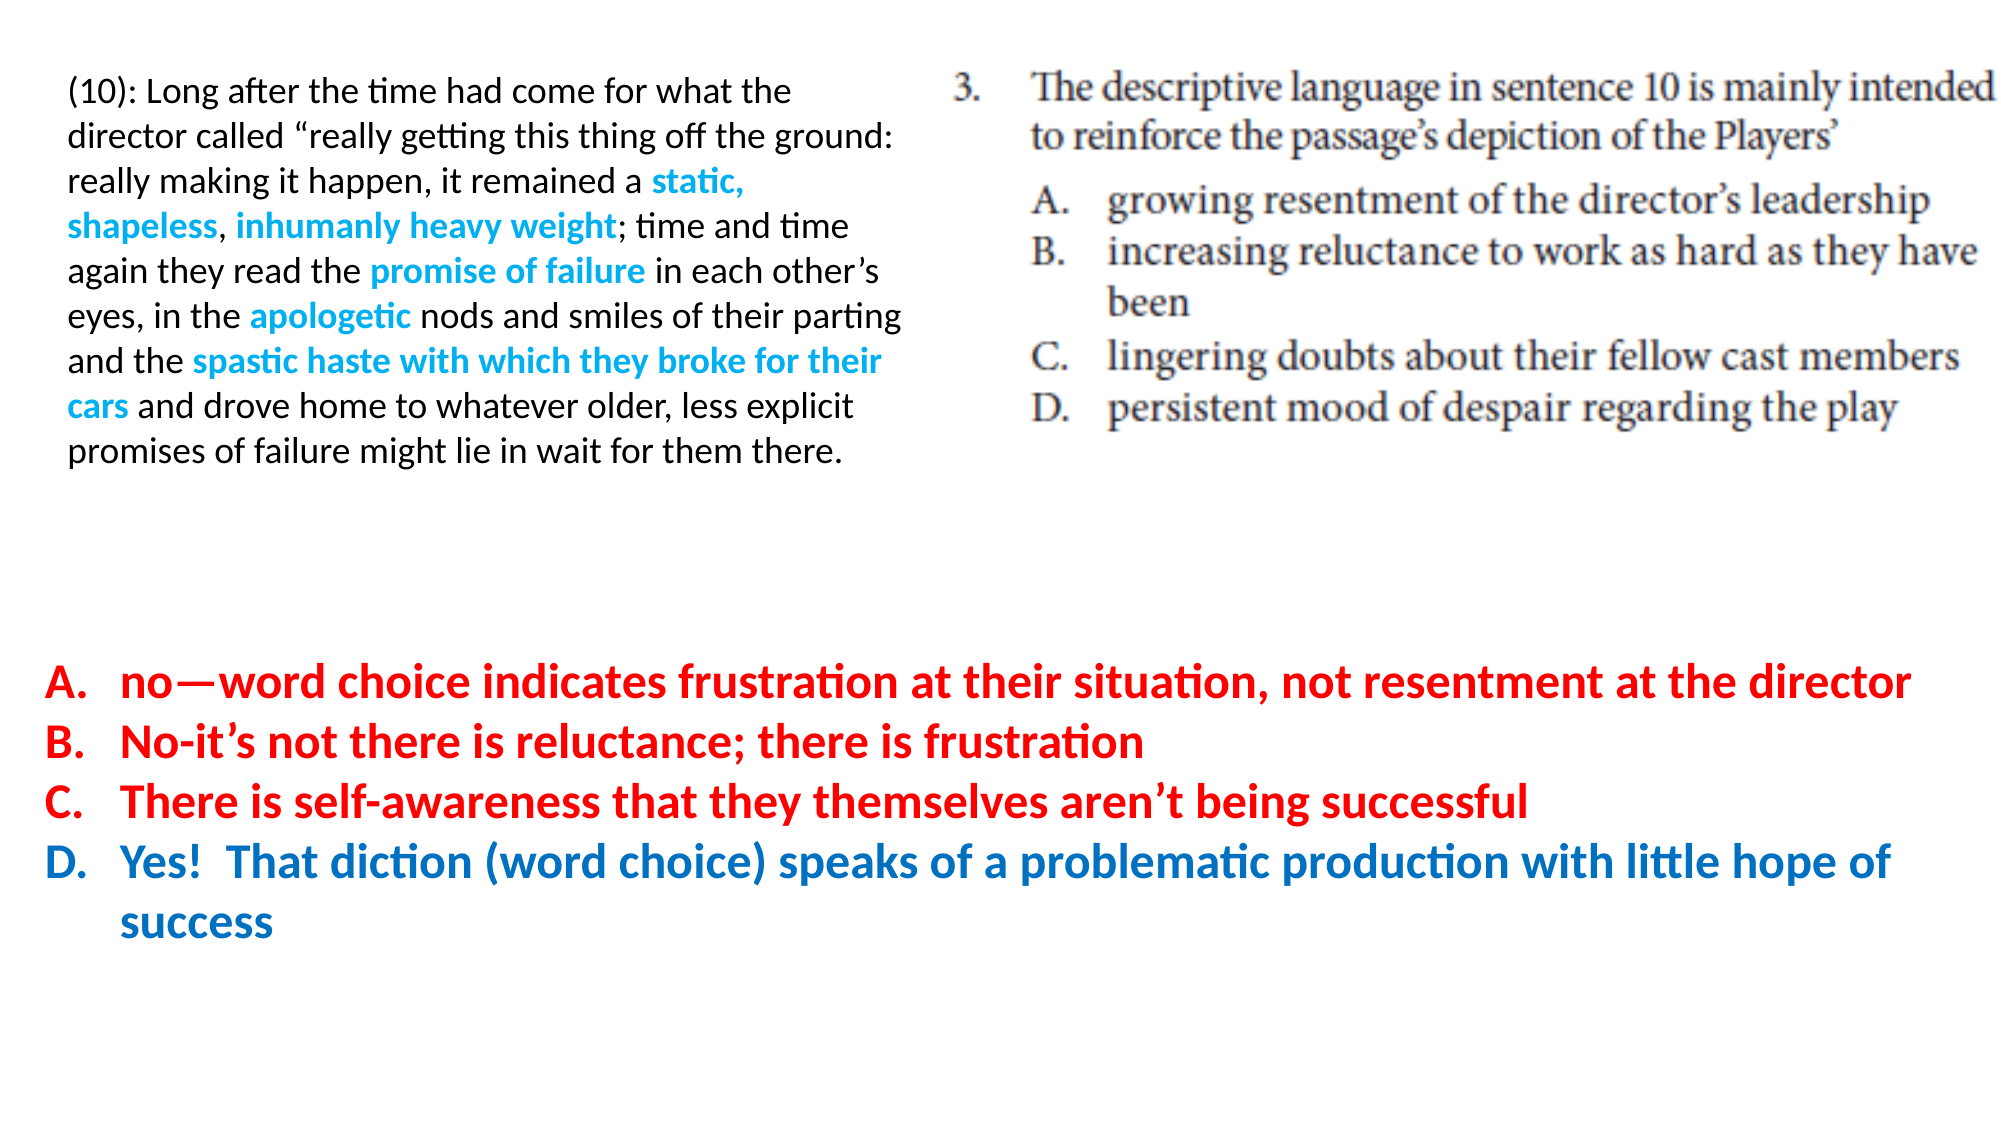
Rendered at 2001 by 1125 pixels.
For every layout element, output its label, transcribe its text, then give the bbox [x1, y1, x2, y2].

text_box (10): Long after the time had come for what the director called “really getting this thing off the ground: really making it happen, it remained a static, shapeless, inhumanly heavy weight; time and time again they read the promise of failure in each other’s eyes, in the apologetic nods and smiles of their parting and the spastic haste with which they broke for their cars and drove home to whatever older, less explicit promises of failure might lie in wait for them there. [52, 59, 925, 479]
text_box no—word choice indicates frustration at their situation, not resentment at the director No-it’s not there is reluctance; there is frustration There is self-awareness that they themselves aren’t being successful Yes! That diction (word choice) speaks of a problematic production with little hope of success [29, 641, 1983, 1017]
picture [944, 63, 2000, 445]
